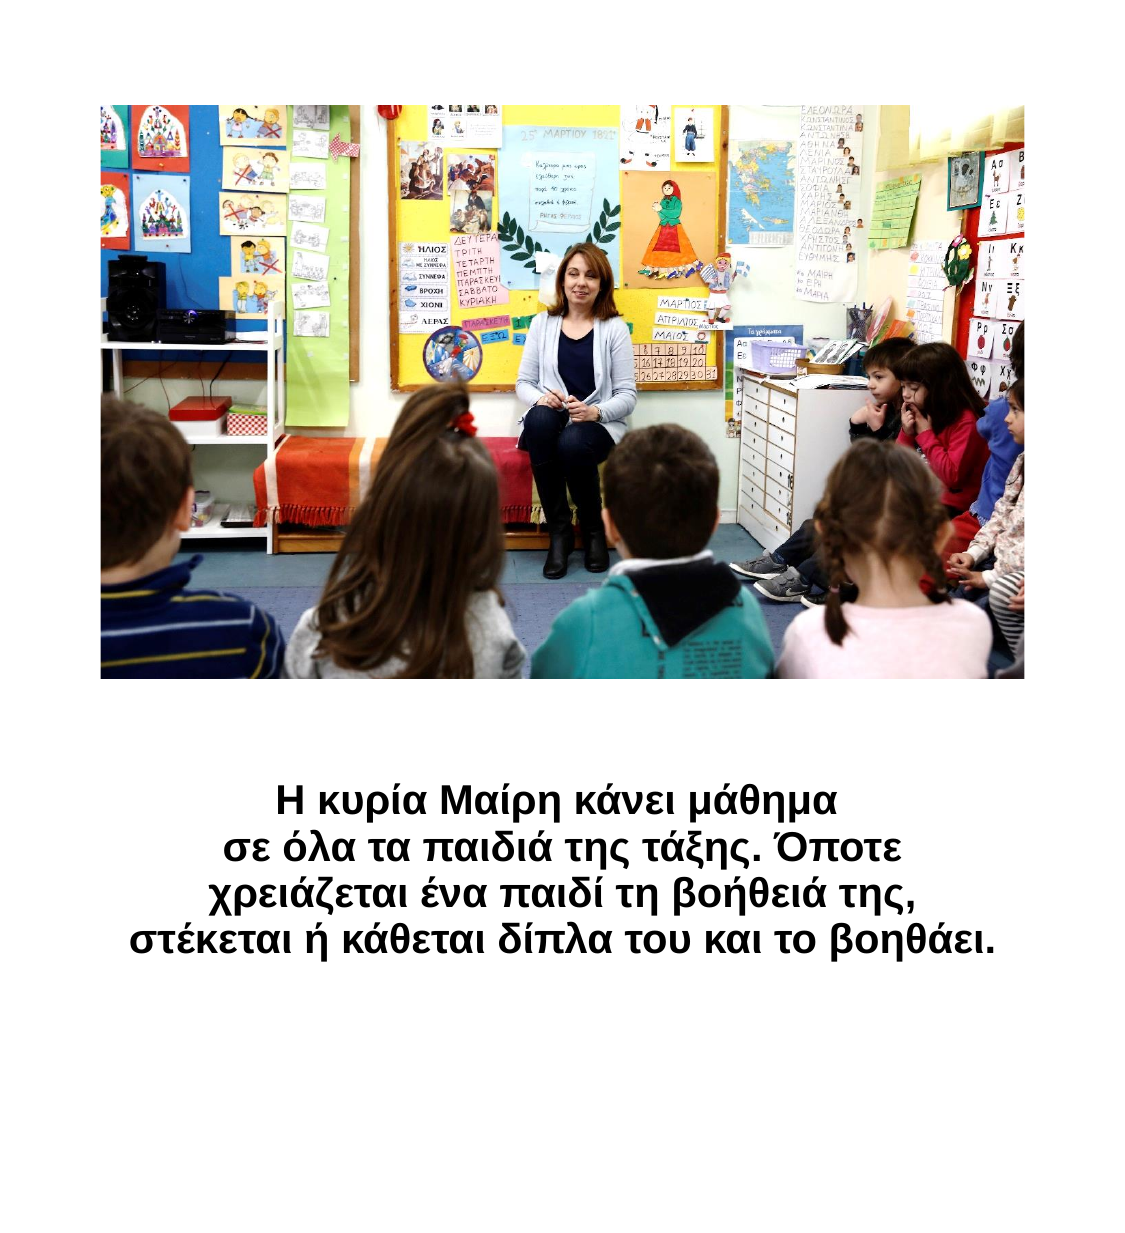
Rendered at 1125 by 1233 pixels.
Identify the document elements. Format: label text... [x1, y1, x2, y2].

picture [100, 105, 1025, 679]
list Η κυρία Μαίρη κάνει μάθημα σε όλα τα παιδιά της τάξης. Όποτε χρειάζεται ένα παιδί τη βοήθειά της, στέκεται ή κάθεται δίπλα του και το βοηθάει. [109, 769, 1016, 1116]
